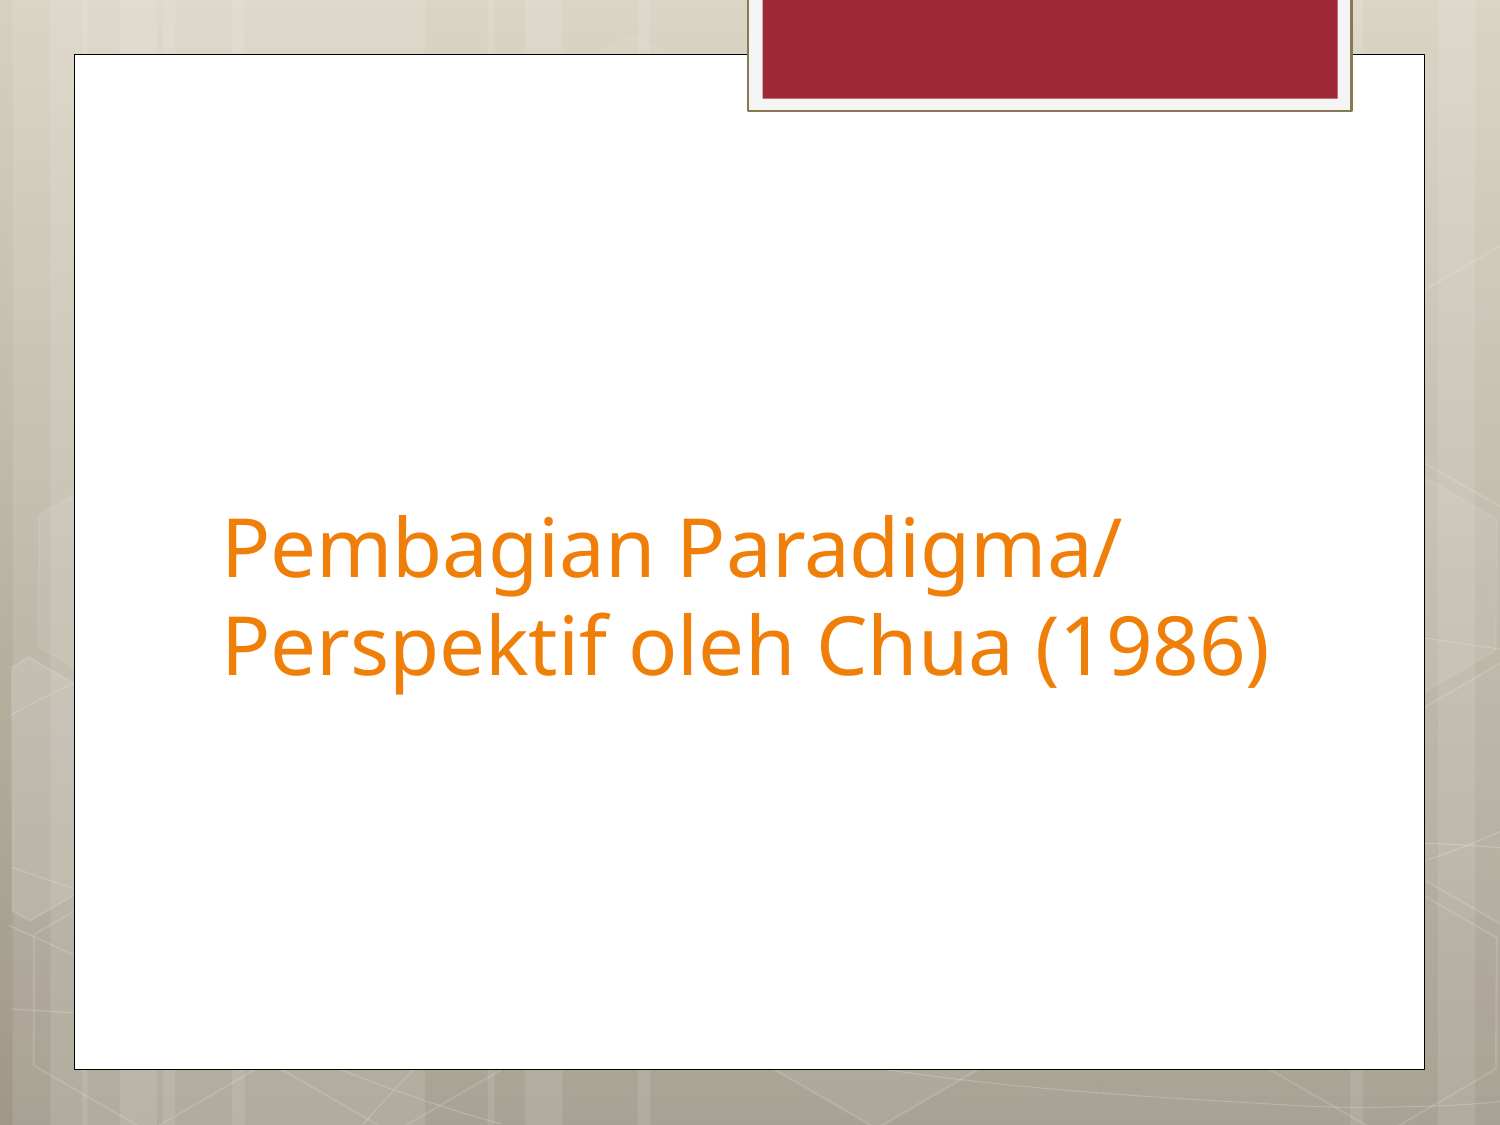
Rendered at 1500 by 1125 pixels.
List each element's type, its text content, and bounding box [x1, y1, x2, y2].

title Pembagian Paradigma/ Perspektif oleh Chua (1986) [206, 475, 1296, 700]
